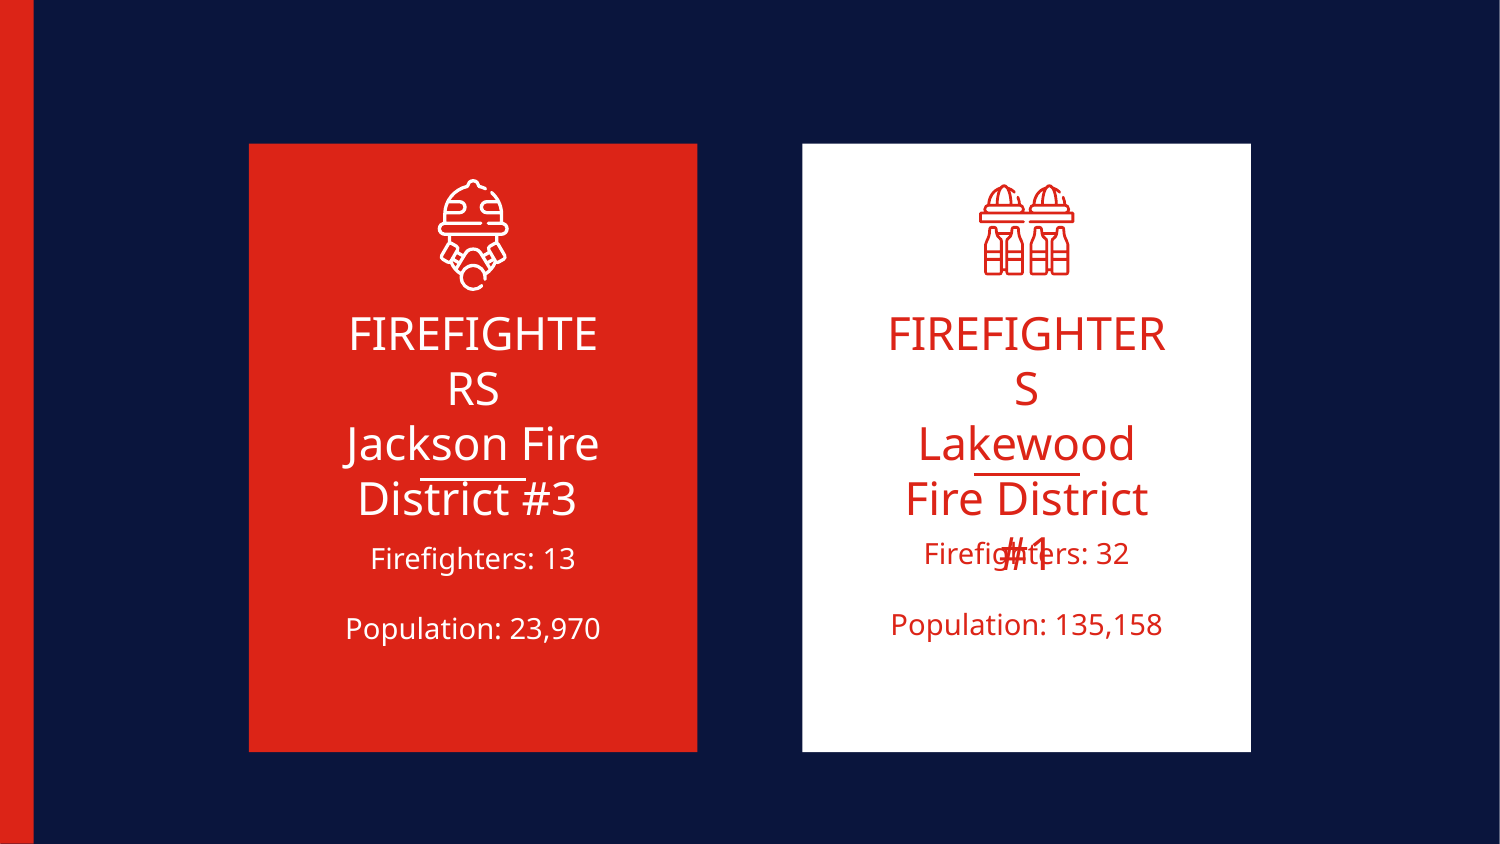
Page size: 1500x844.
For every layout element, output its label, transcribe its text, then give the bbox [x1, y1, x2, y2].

subtitle Firefighters: 32 Population: 135,158 [813, 520, 1240, 670]
subtitle Firefighters: 13 Population: 23,970 [285, 490, 662, 640]
text_box [248, 143, 698, 753]
text_box [1029, 225, 1070, 276]
text_box [984, 225, 1024, 276]
title FIREFIGHTERS Lakewood Fire District #1 [867, 289, 1187, 367]
text_box [437, 179, 509, 291]
text_box [802, 143, 1251, 753]
text_box [979, 184, 1075, 224]
title FIREFIGHTERS Jackson Fire District #3 [318, 289, 628, 367]
